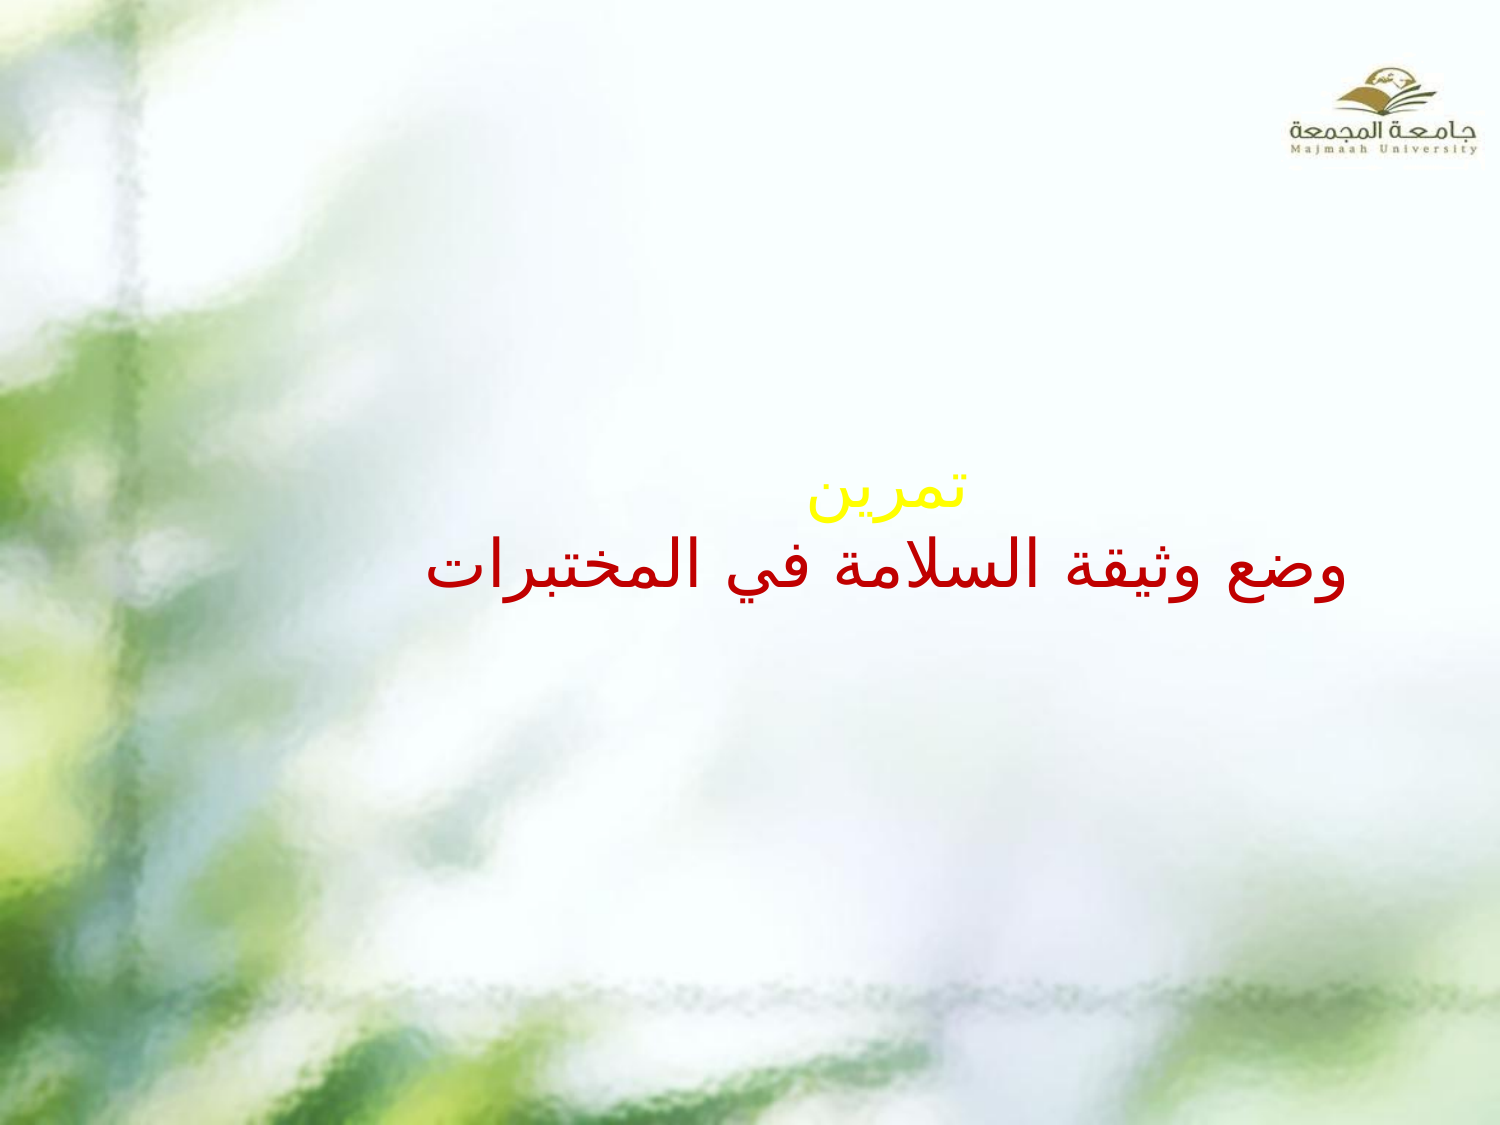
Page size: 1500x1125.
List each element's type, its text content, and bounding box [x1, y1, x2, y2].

title تمرين وضع وثيقة السلامة في المختبرات [348, 385, 1427, 657]
picture [0, 0, 1500, 1125]
